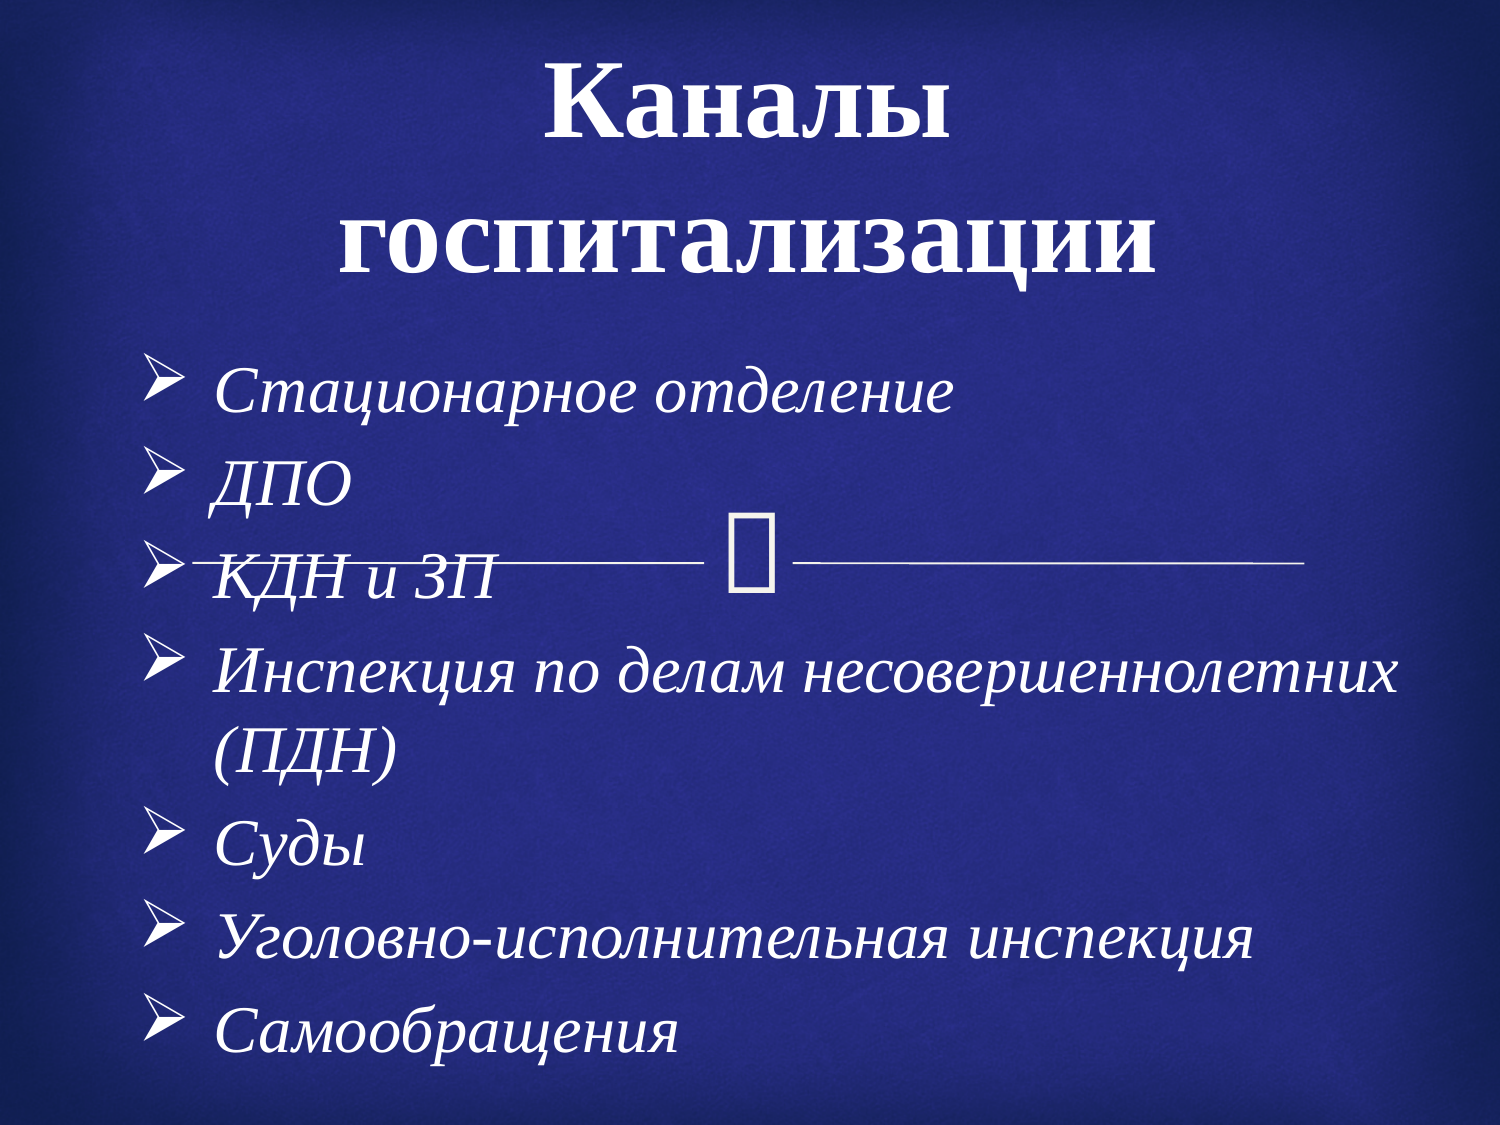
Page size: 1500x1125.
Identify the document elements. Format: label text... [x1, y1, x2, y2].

title Каналы госпитализации [112, 30, 1385, 303]
list Стационарное отделение ДПО КДН и ЗП Инспекция по делам несовершеннолетних (ПДН) Суды Уголовно-исполнительная инспекция Самообращения [123, 338, 1452, 1059]
